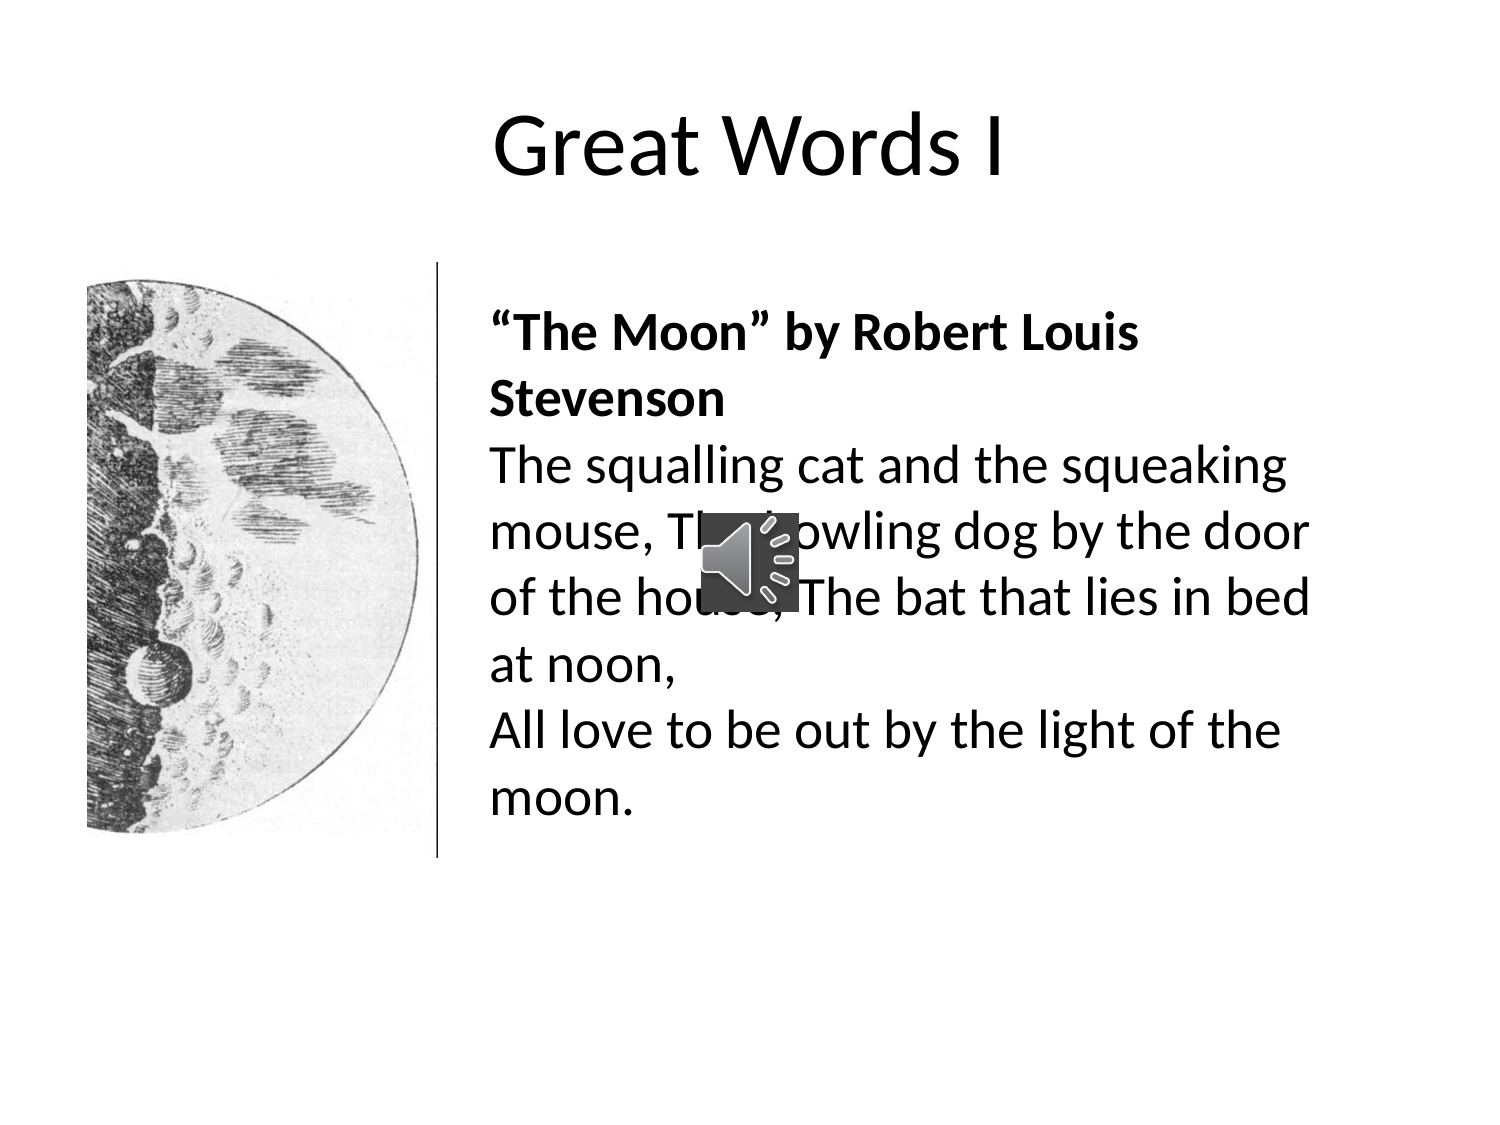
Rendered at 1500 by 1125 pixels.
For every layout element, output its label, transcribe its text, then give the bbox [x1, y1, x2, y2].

picture [699, 512, 801, 613]
picture [87, 262, 438, 858]
list “The Moon” by Robert Louis Stevenson The squalling cat and the squeaking mouse, The howling dog by the door of the house, The bat that lies in bed at noon, All love to be out by the light of the moon. [474, 287, 1363, 838]
title Great Words I [75, 45, 1425, 233]
